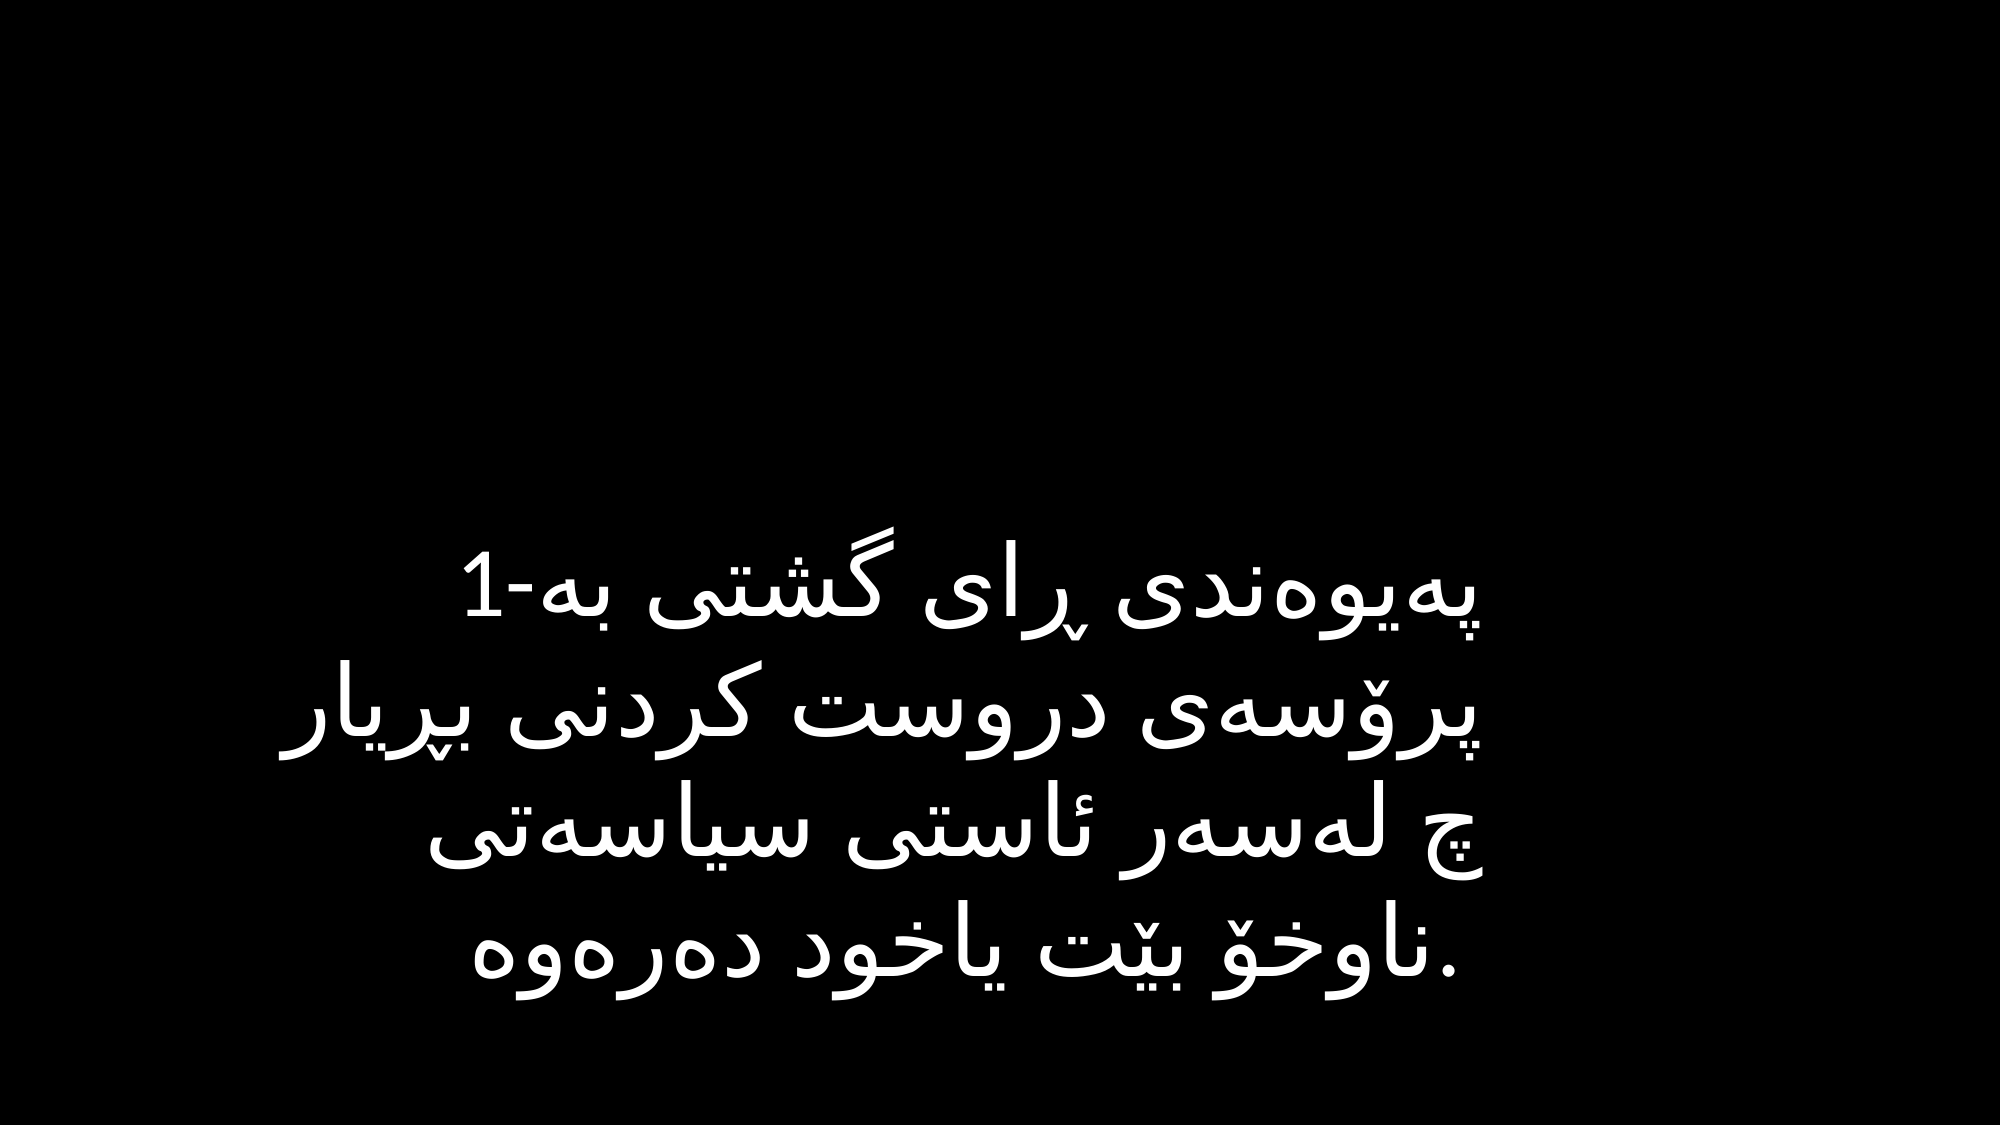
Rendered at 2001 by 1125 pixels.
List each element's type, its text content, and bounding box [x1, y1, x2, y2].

text_box 1-پەیوەندی ڕای گشتی بە پرۆسەی دروست كردنی بڕیار چ لەسەر ئاستی سیاسەتی ناوخۆ بێت یاخود دەرەوە. [253, 509, 1500, 1004]
